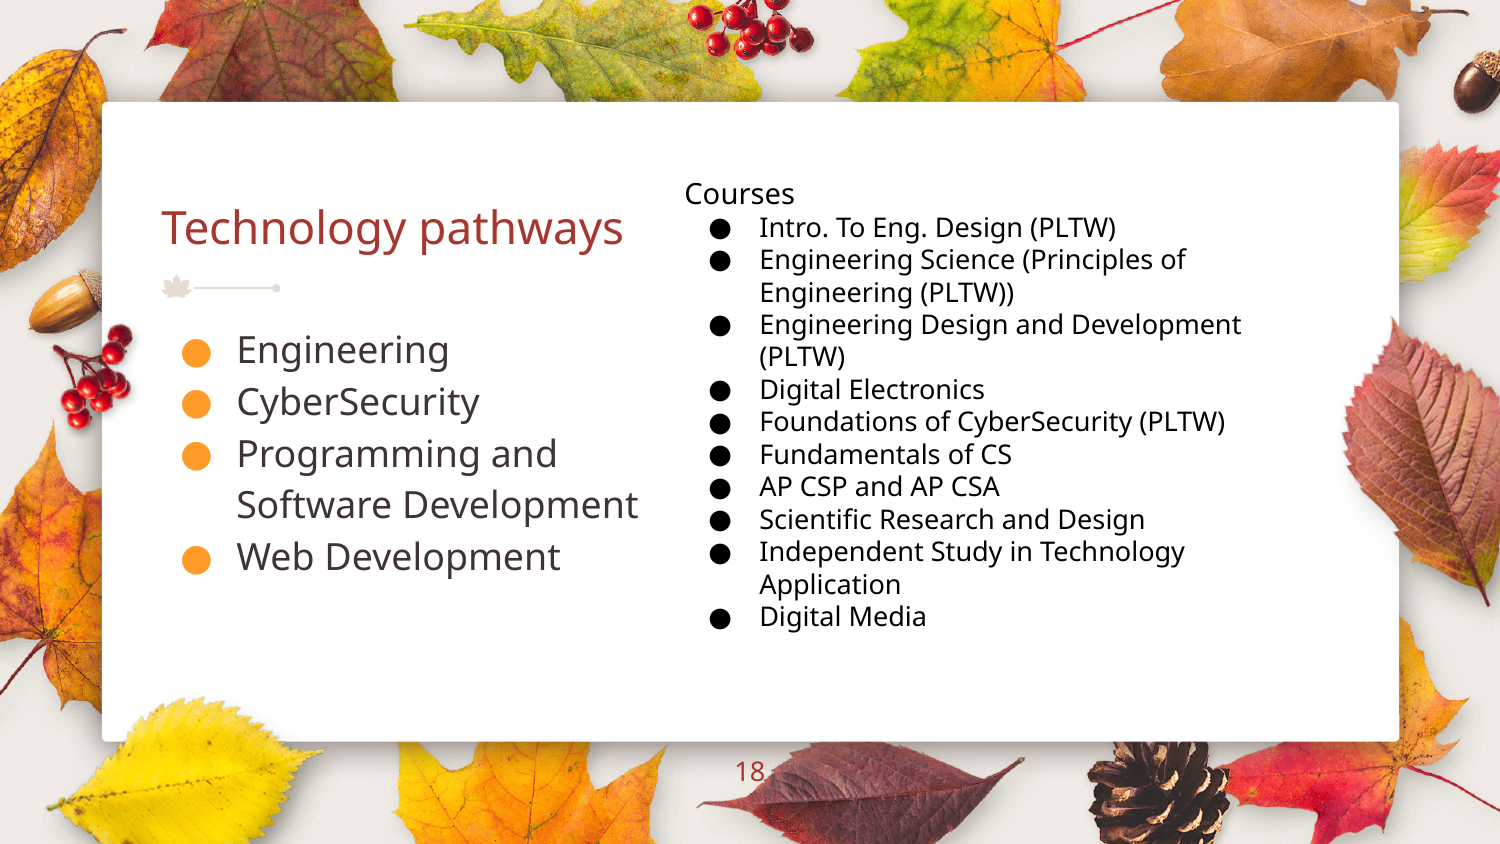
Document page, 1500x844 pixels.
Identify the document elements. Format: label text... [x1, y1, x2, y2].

slide_number ‹#› [705, 742, 795, 803]
text_box Courses Intro. To Eng. Design (PLTW) Engineering Science (Principles of Engineering (PLTW)) Engineering Design and Development (PLTW) Digital Electronics Foundations of CyberSecurity (PLTW) Fundamentals of CS AP CSP and AP CSA Scientific Research and Design Independent Study in Technology Application Digital Media [669, 159, 1347, 680]
list Engineering CyberSecurity Programming and Software Development Web Development [161, 319, 663, 619]
title Technology pathways [161, 152, 1304, 255]
picture [0, 0, 1500, 844]
